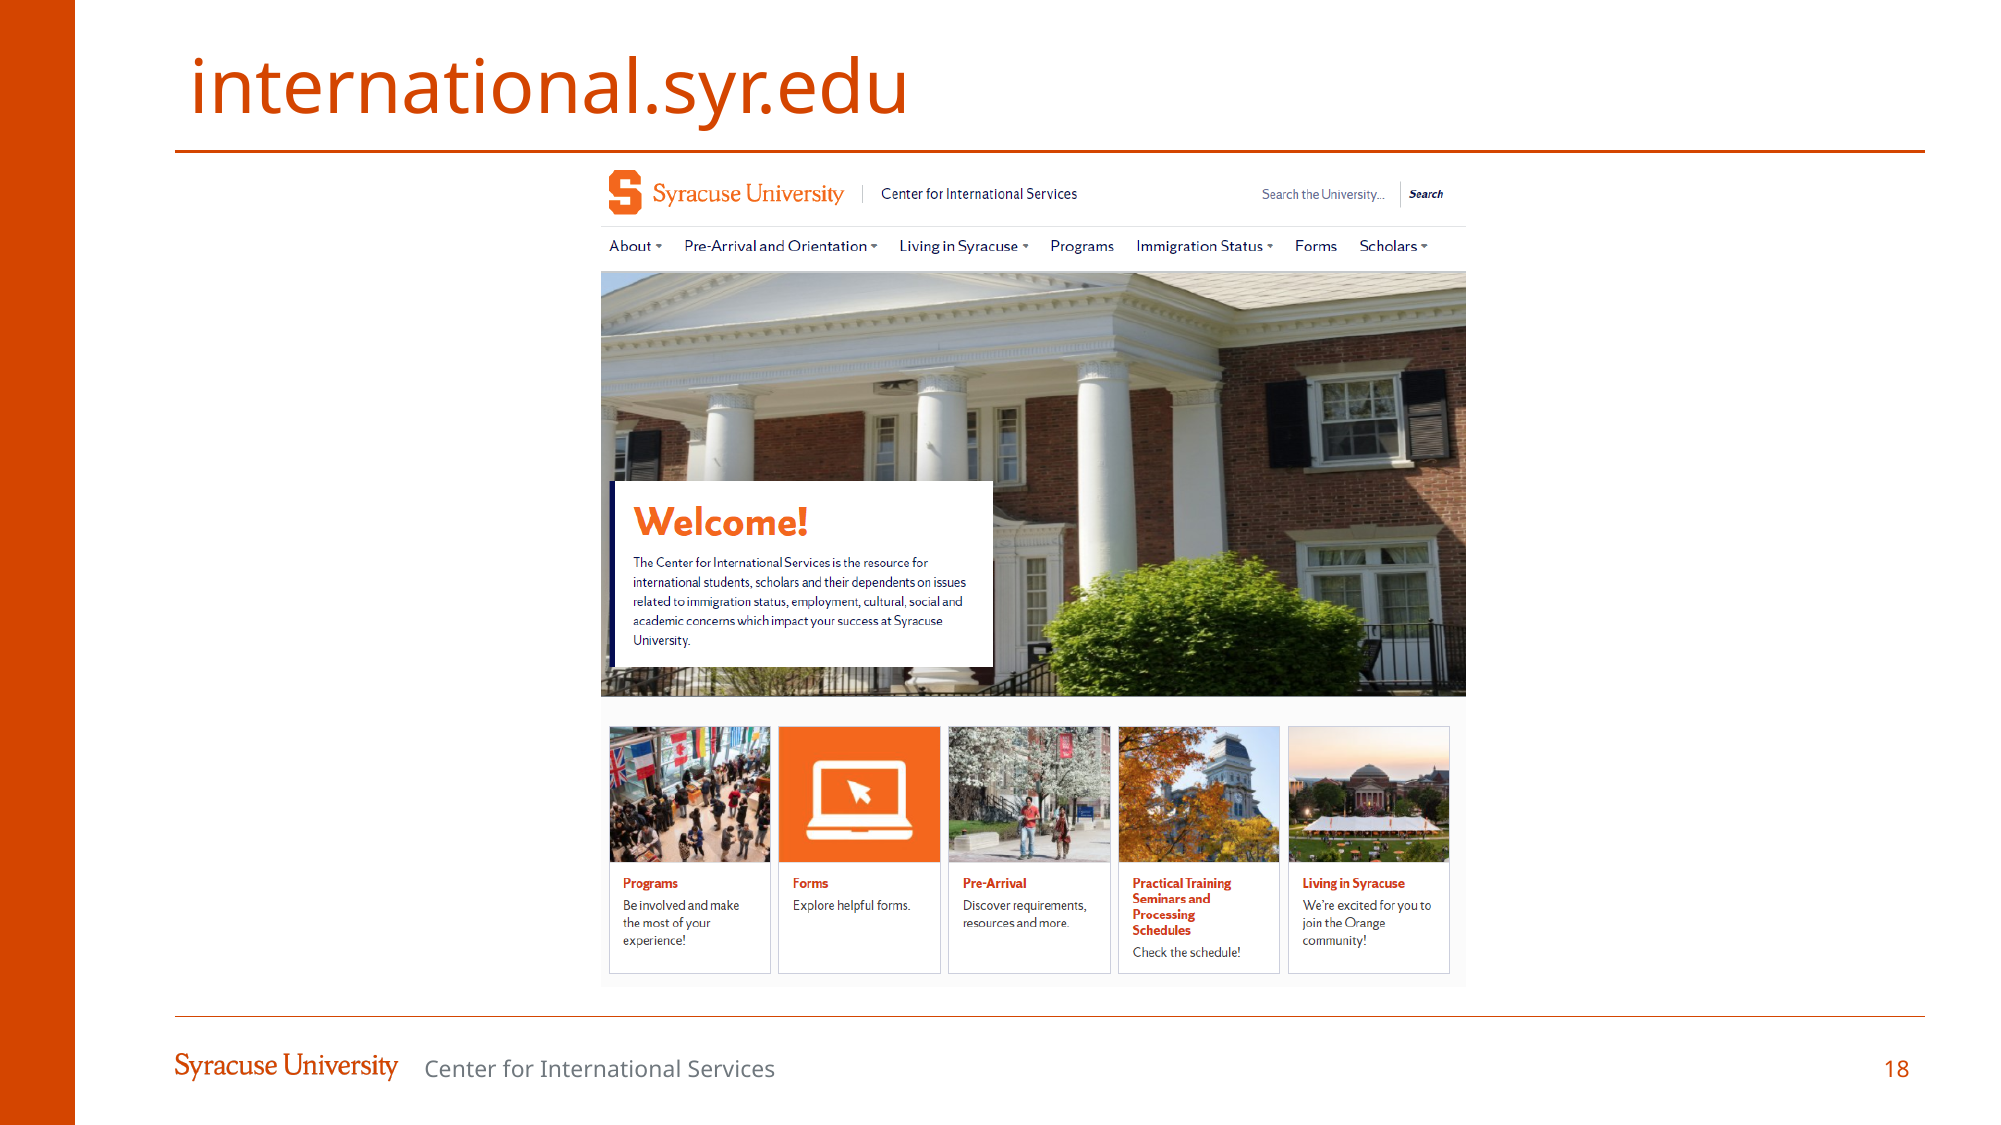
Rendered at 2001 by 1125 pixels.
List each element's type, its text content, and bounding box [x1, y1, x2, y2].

picture [601, 166, 1466, 987]
list Center for International Services [409, 1039, 1826, 1100]
title international.syr.edu [174, 41, 1925, 146]
slide_number 18 [1826, 1039, 1925, 1100]
picture [174, 1052, 399, 1082]
